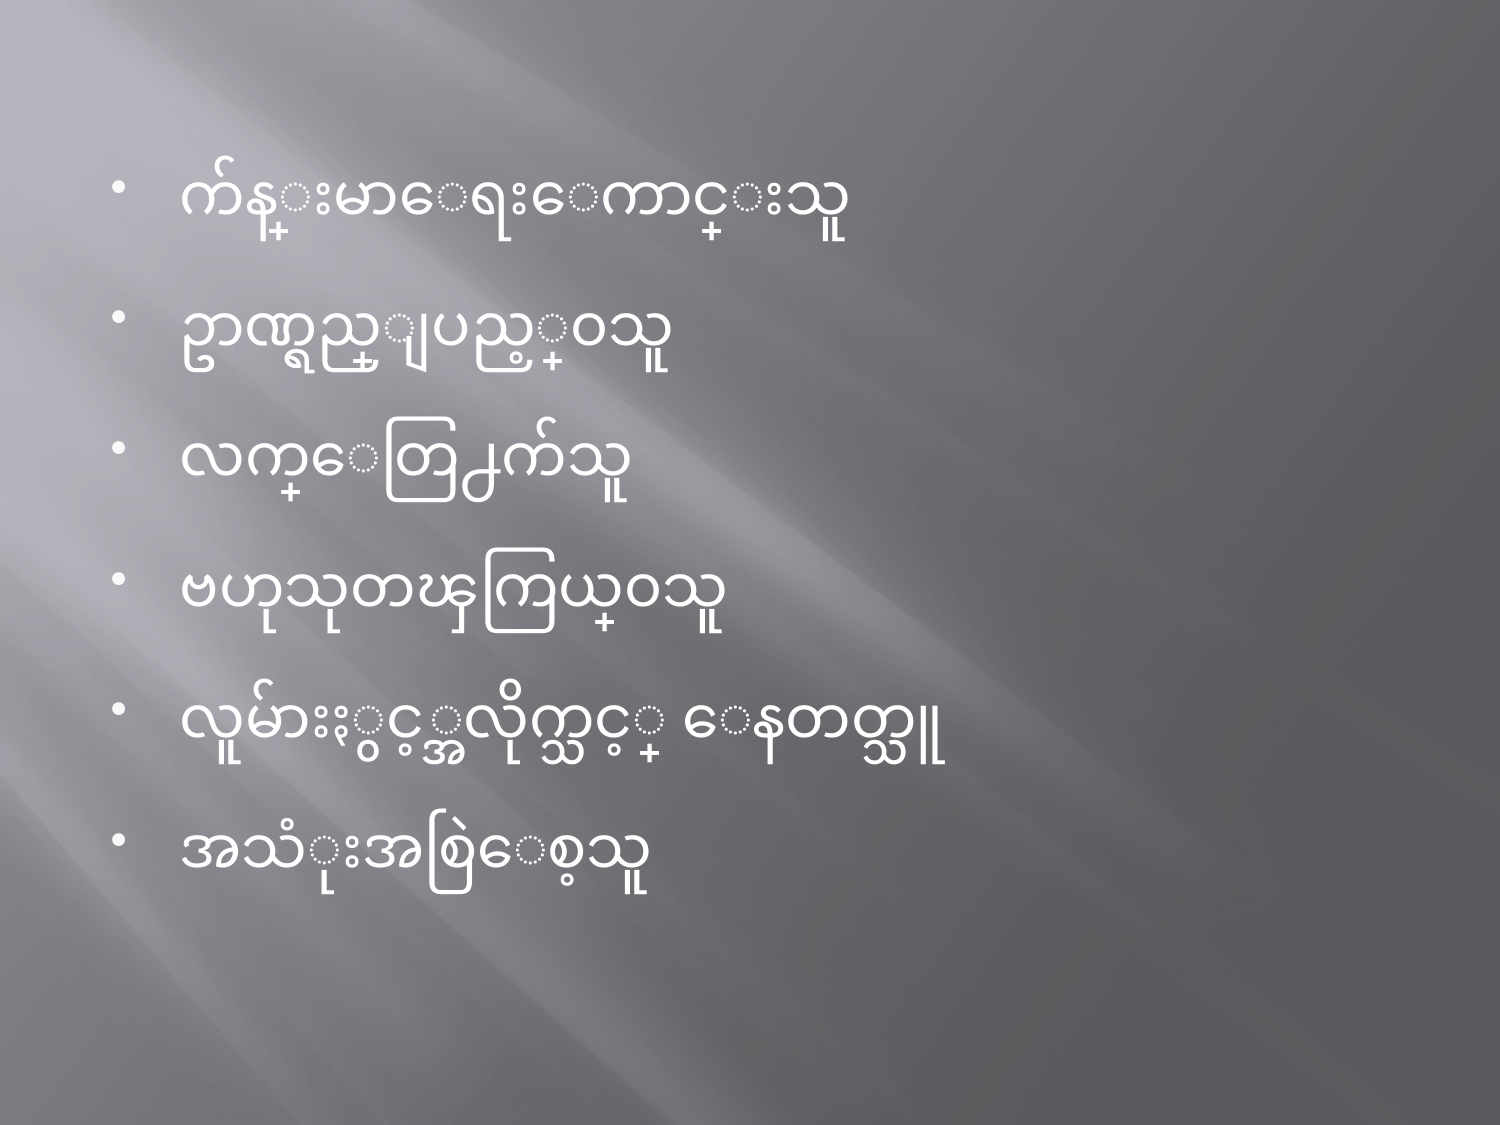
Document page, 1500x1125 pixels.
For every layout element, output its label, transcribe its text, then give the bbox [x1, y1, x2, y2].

list က်န္းမာေရးေကာင္းသူ ဥာဏ္ရည္ျပည့္၀သူ လက္ေတြ႕က်သူ ဗဟုသုတၾကြယ္၀သူ လူမ်ားႏွင့္အလိုက္သင့္ ေနတတ္သူ အသံုးအစြဲေစ့သူ [75, 99, 1425, 1013]
